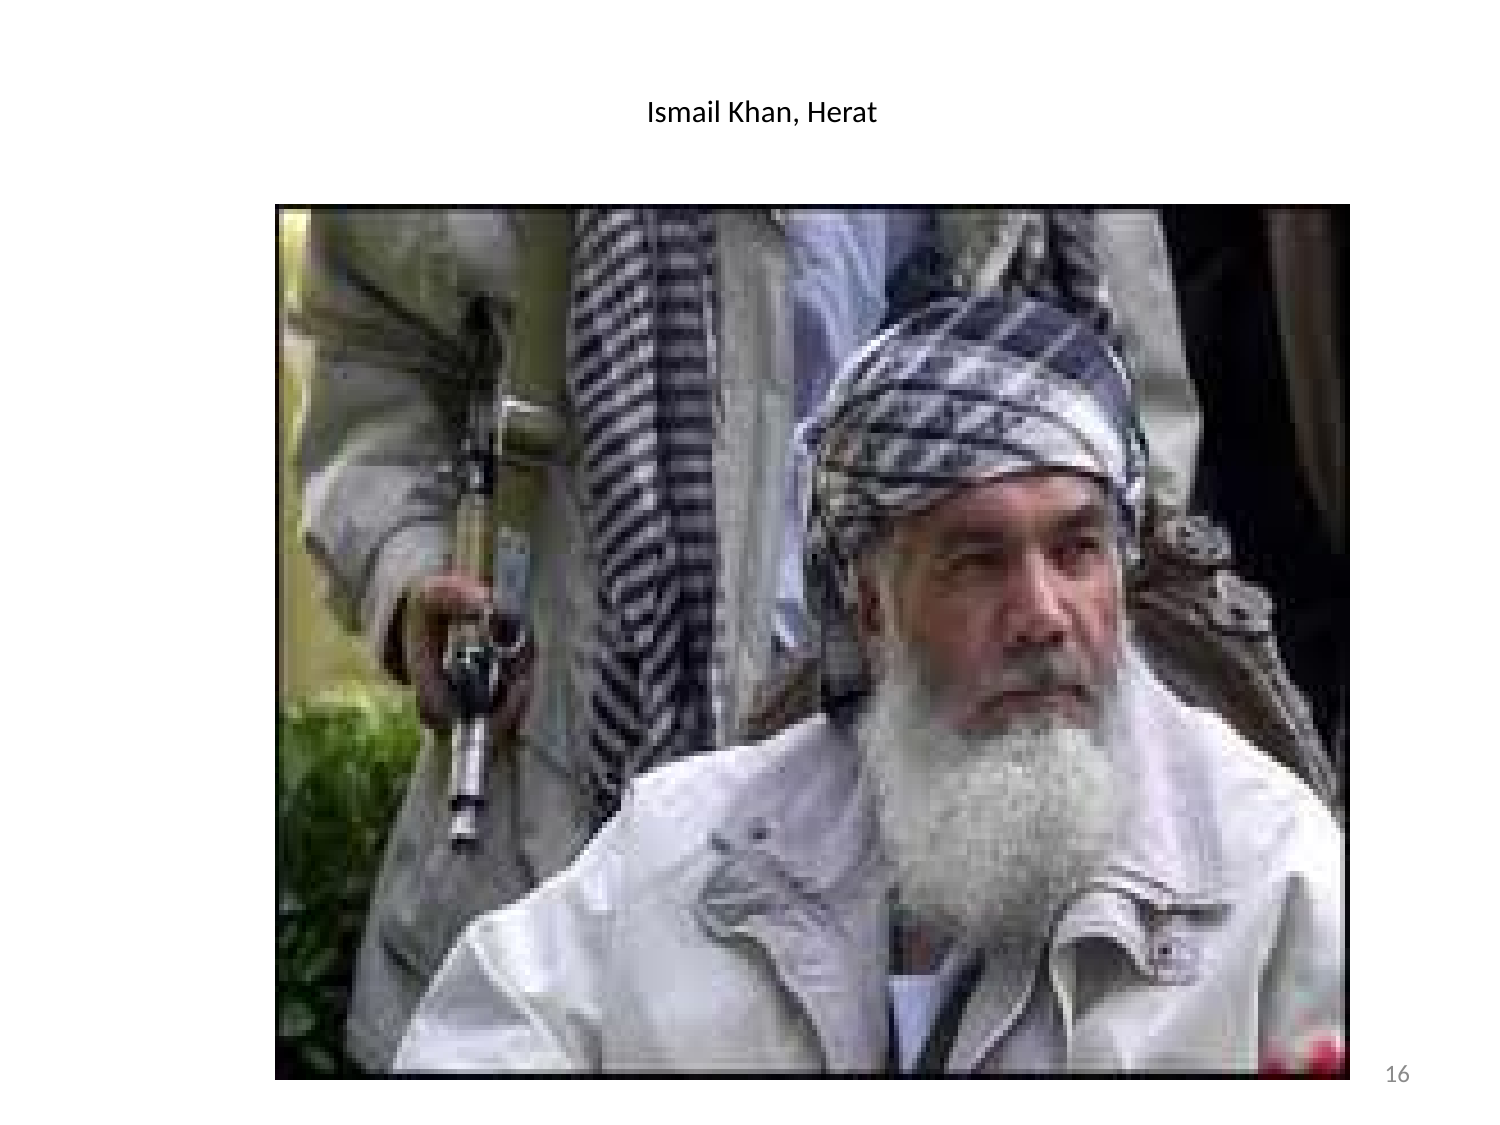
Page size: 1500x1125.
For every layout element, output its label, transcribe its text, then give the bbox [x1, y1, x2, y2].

title Ismail Khan, Herat [99, 45, 1425, 175]
picture [274, 203, 1351, 1080]
slide_number 16 [1074, 1042, 1425, 1103]
